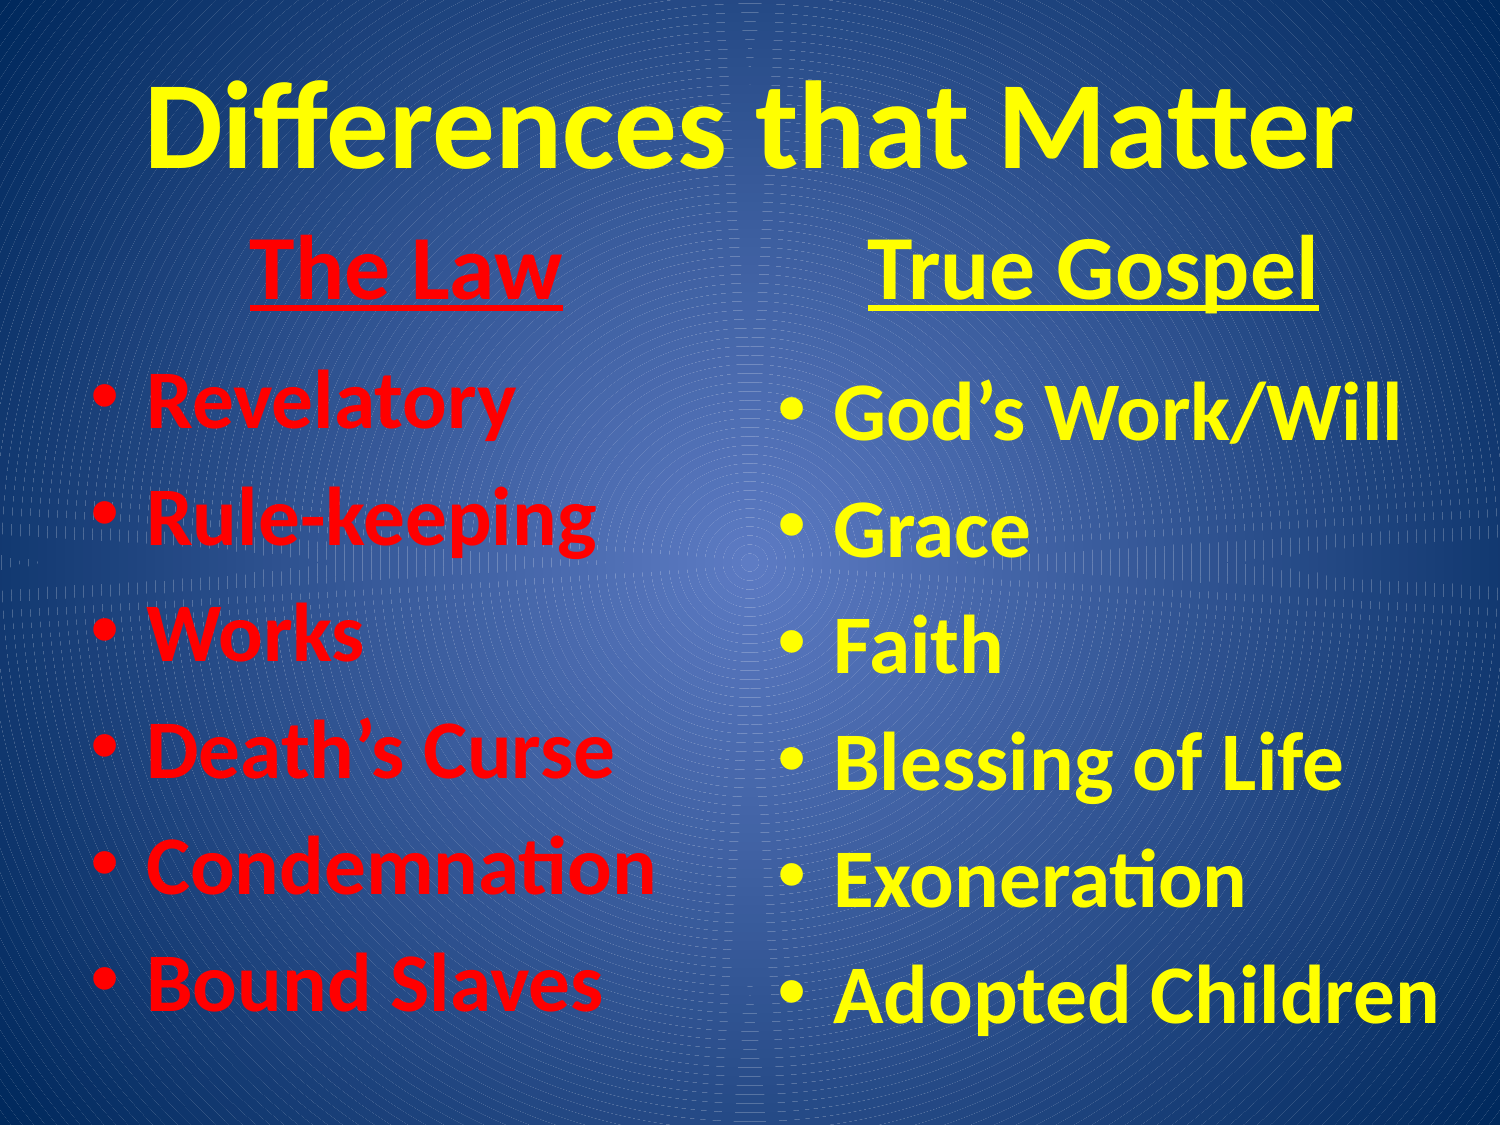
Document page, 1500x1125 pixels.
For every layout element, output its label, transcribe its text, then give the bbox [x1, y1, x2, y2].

title Differences that Matter [75, 24, 1425, 213]
list Revelatory Rule-keeping Works Death’s Curse Condemnation Bound Slaves [75, 337, 725, 1125]
list The Law [75, 220, 738, 325]
list God’s Work/Will Grace Faith Blessing of Life Exoneration Adopted Children [761, 350, 1500, 1125]
list True Gospel [761, 220, 1425, 325]
